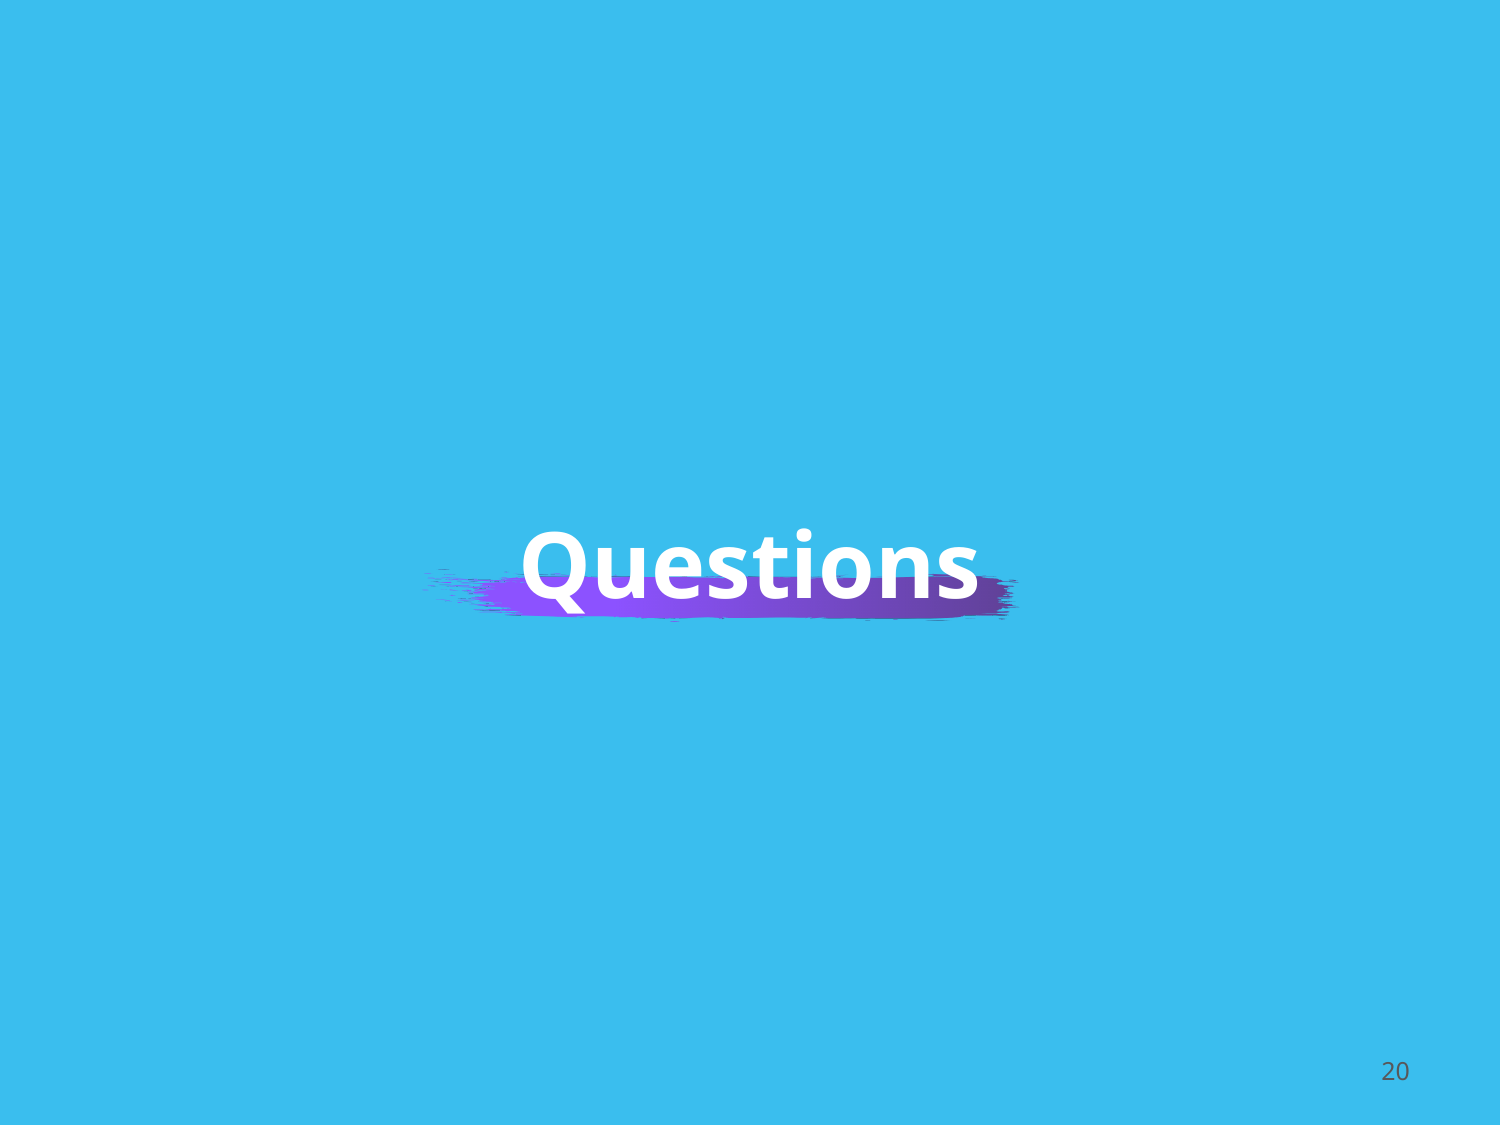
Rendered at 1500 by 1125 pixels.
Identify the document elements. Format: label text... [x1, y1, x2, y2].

picture [416, 562, 1029, 633]
text_box Questions [472, 499, 1028, 561]
slide_number 20 [1074, 1042, 1425, 1103]
